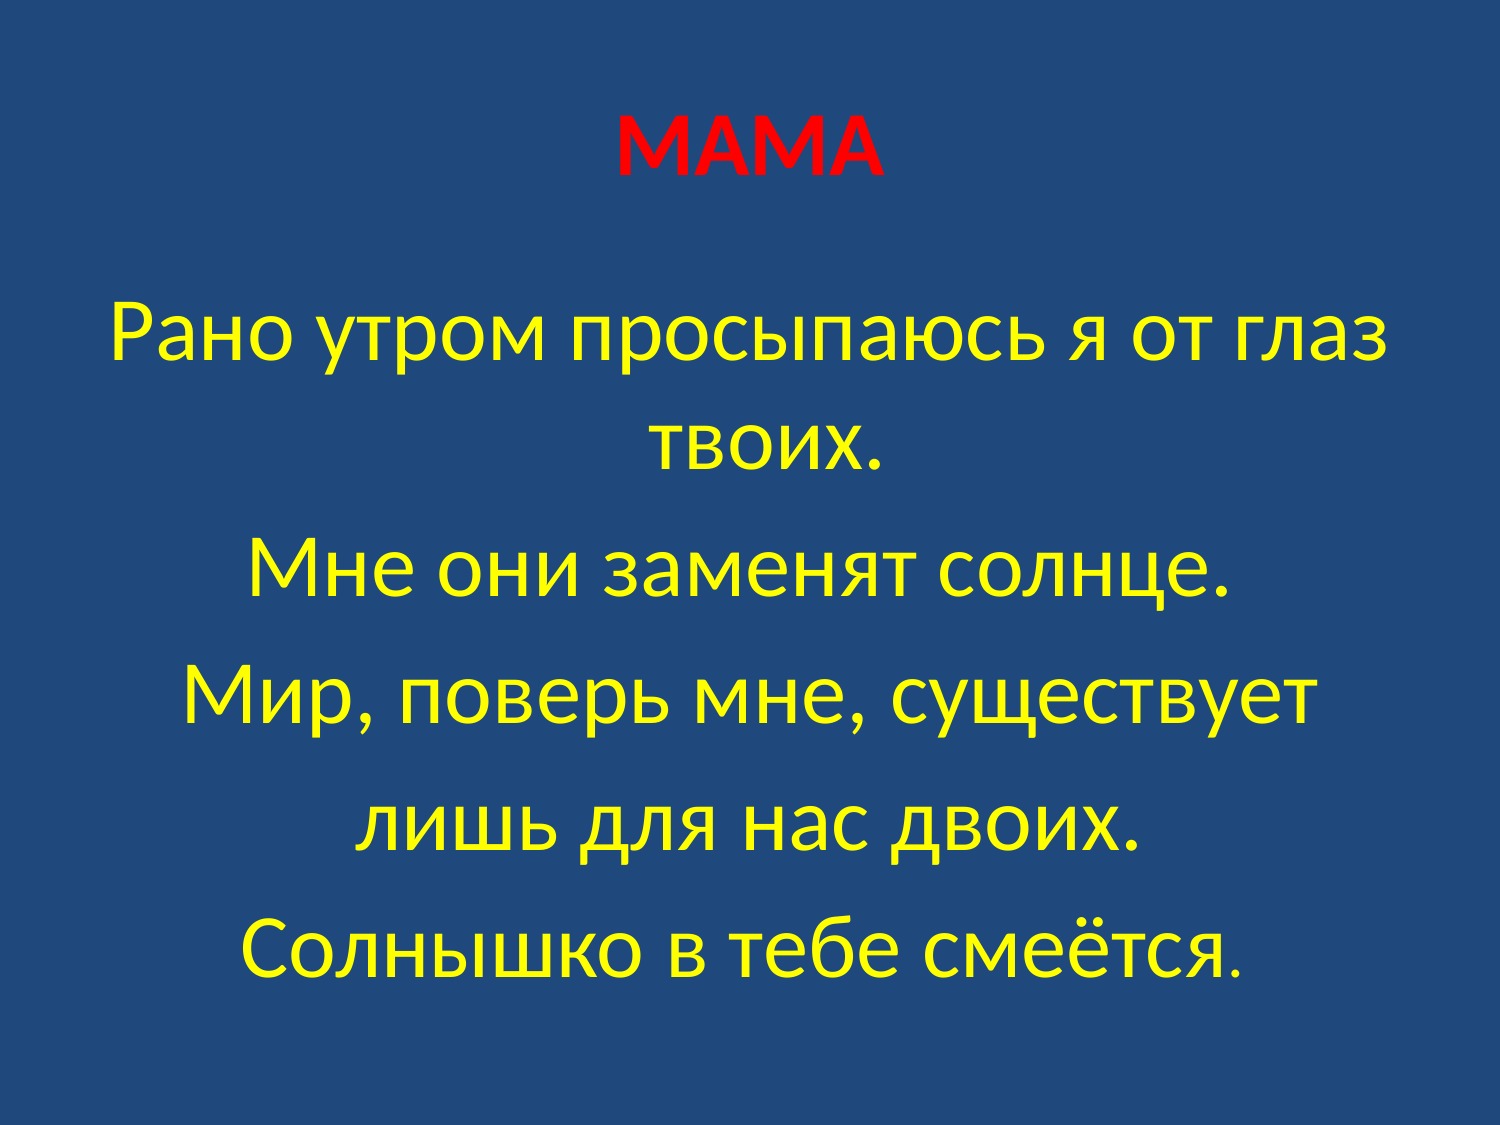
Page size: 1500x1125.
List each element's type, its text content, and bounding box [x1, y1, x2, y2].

title МАМА [75, 45, 1425, 233]
list Рано утром просыпаюсь я от глаз твоих. Мне они заменят солнце. Мир, поверь мне, существует лишь для нас двоих. Солнышко в тебе смеётся. [75, 262, 1425, 1005]
